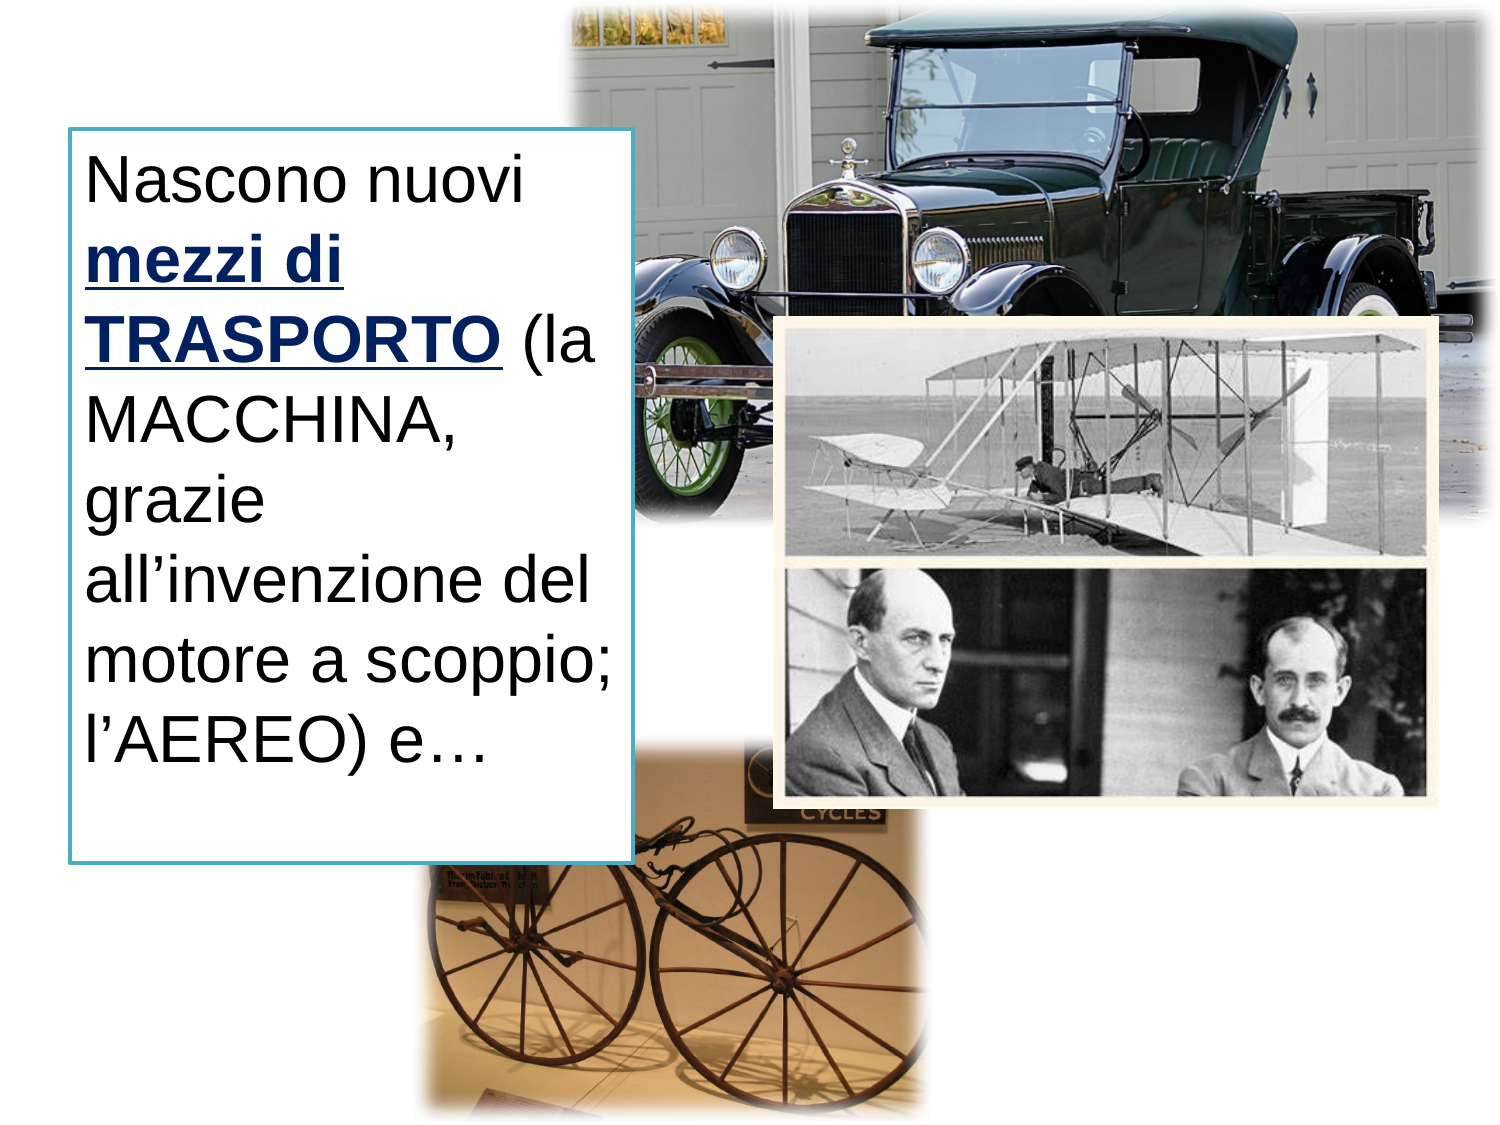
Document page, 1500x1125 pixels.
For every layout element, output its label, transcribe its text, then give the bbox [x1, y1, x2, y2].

text_box Nascono nuovi mezzi di TRASPORTO (la MACCHINA, grazie all’invenzione del motore a scoppio; l’AEREO) e… [68, 127, 635, 865]
picture [409, 0, 1500, 1125]
